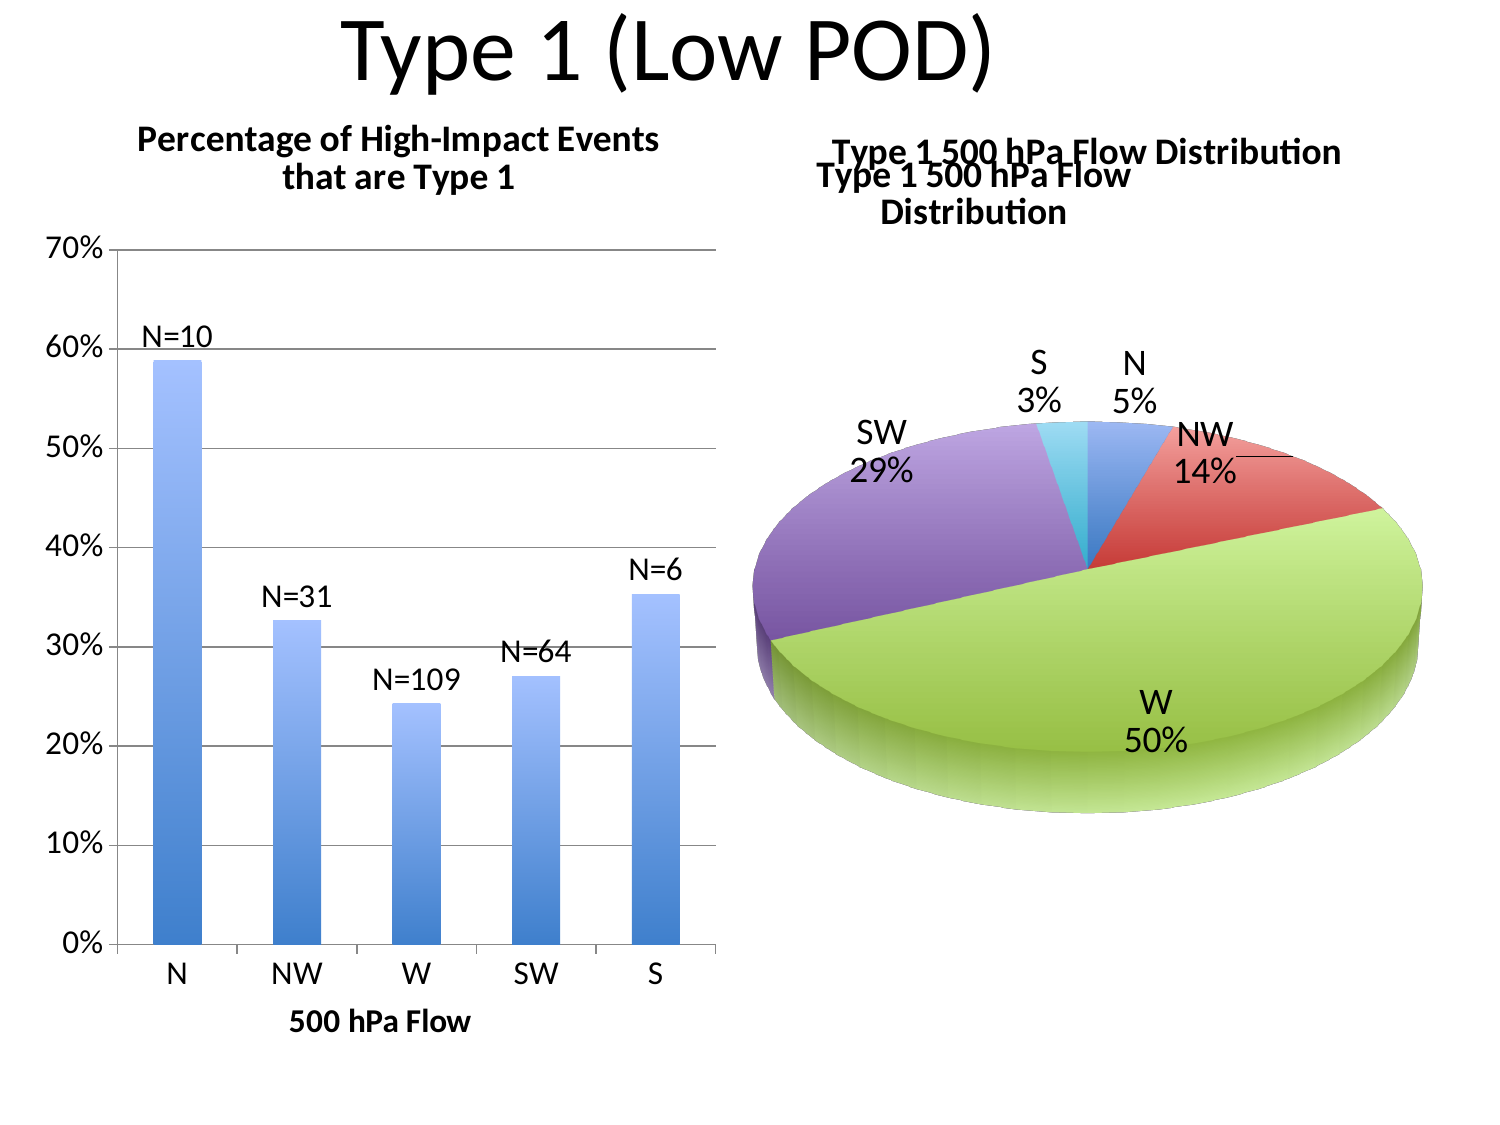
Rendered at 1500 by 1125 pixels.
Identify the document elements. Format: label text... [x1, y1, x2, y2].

chart [24, 99, 1476, 1051]
title Type 1 (Low POD) [75, 0, 1263, 110]
